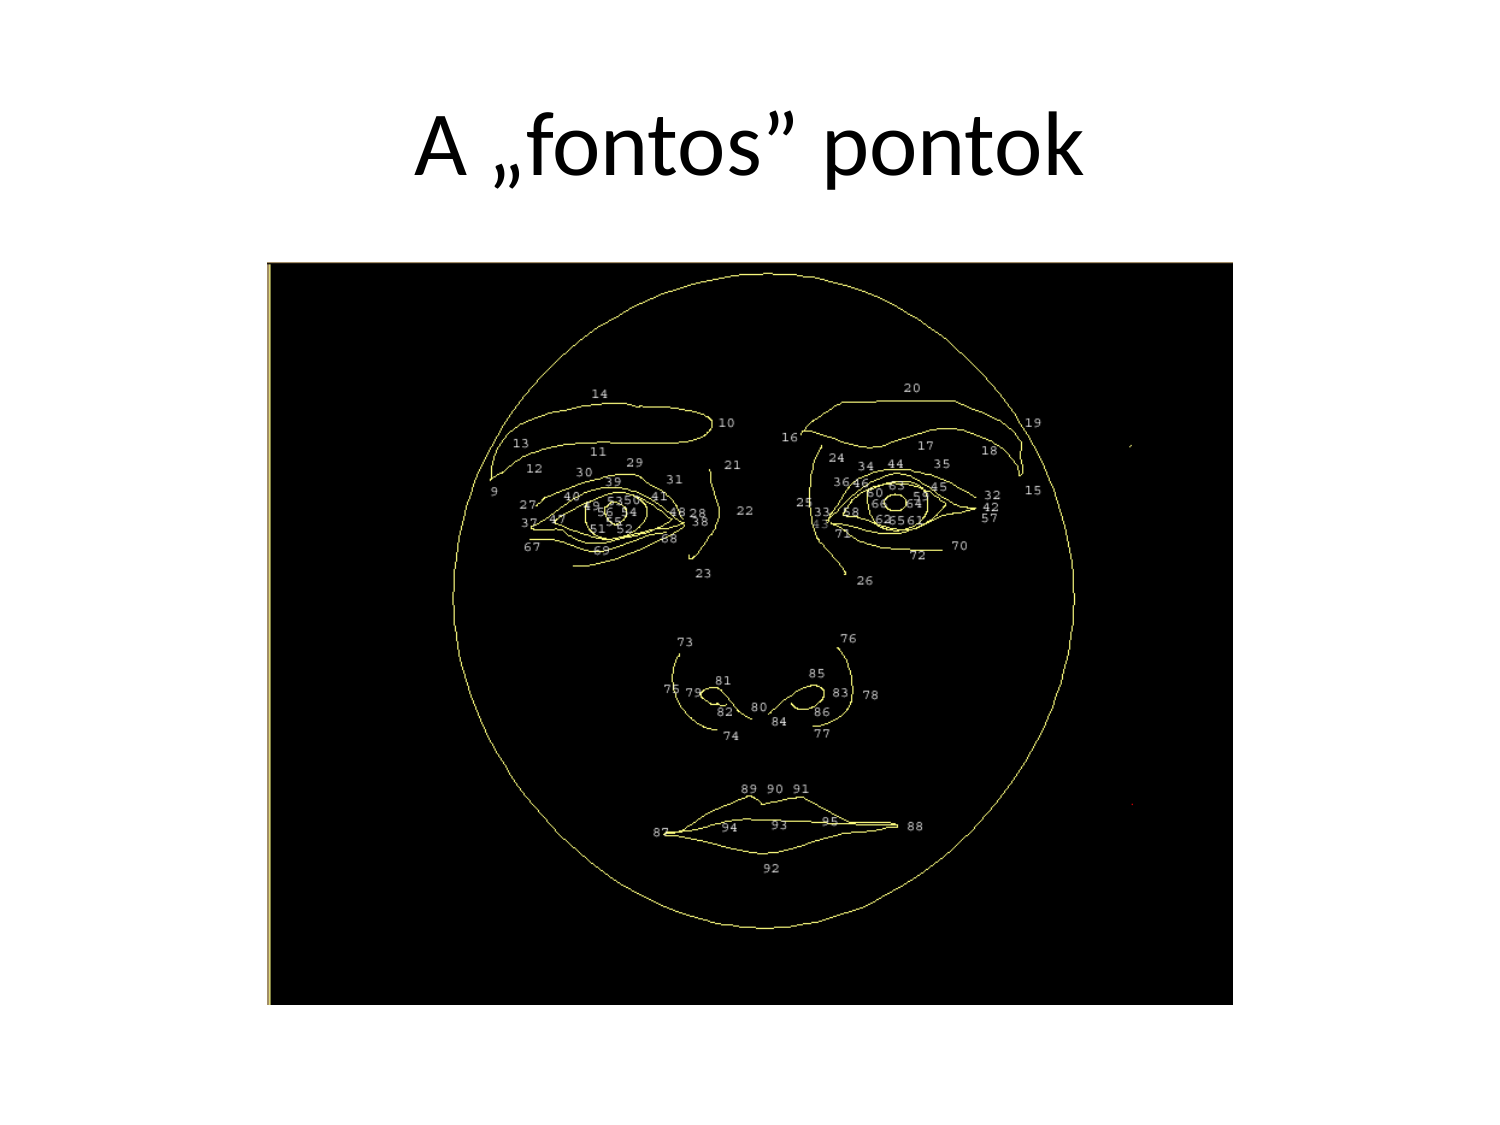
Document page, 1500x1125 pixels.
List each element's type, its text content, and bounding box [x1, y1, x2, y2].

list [267, 262, 1233, 1006]
title A „fontos” pontok [75, 45, 1425, 233]
